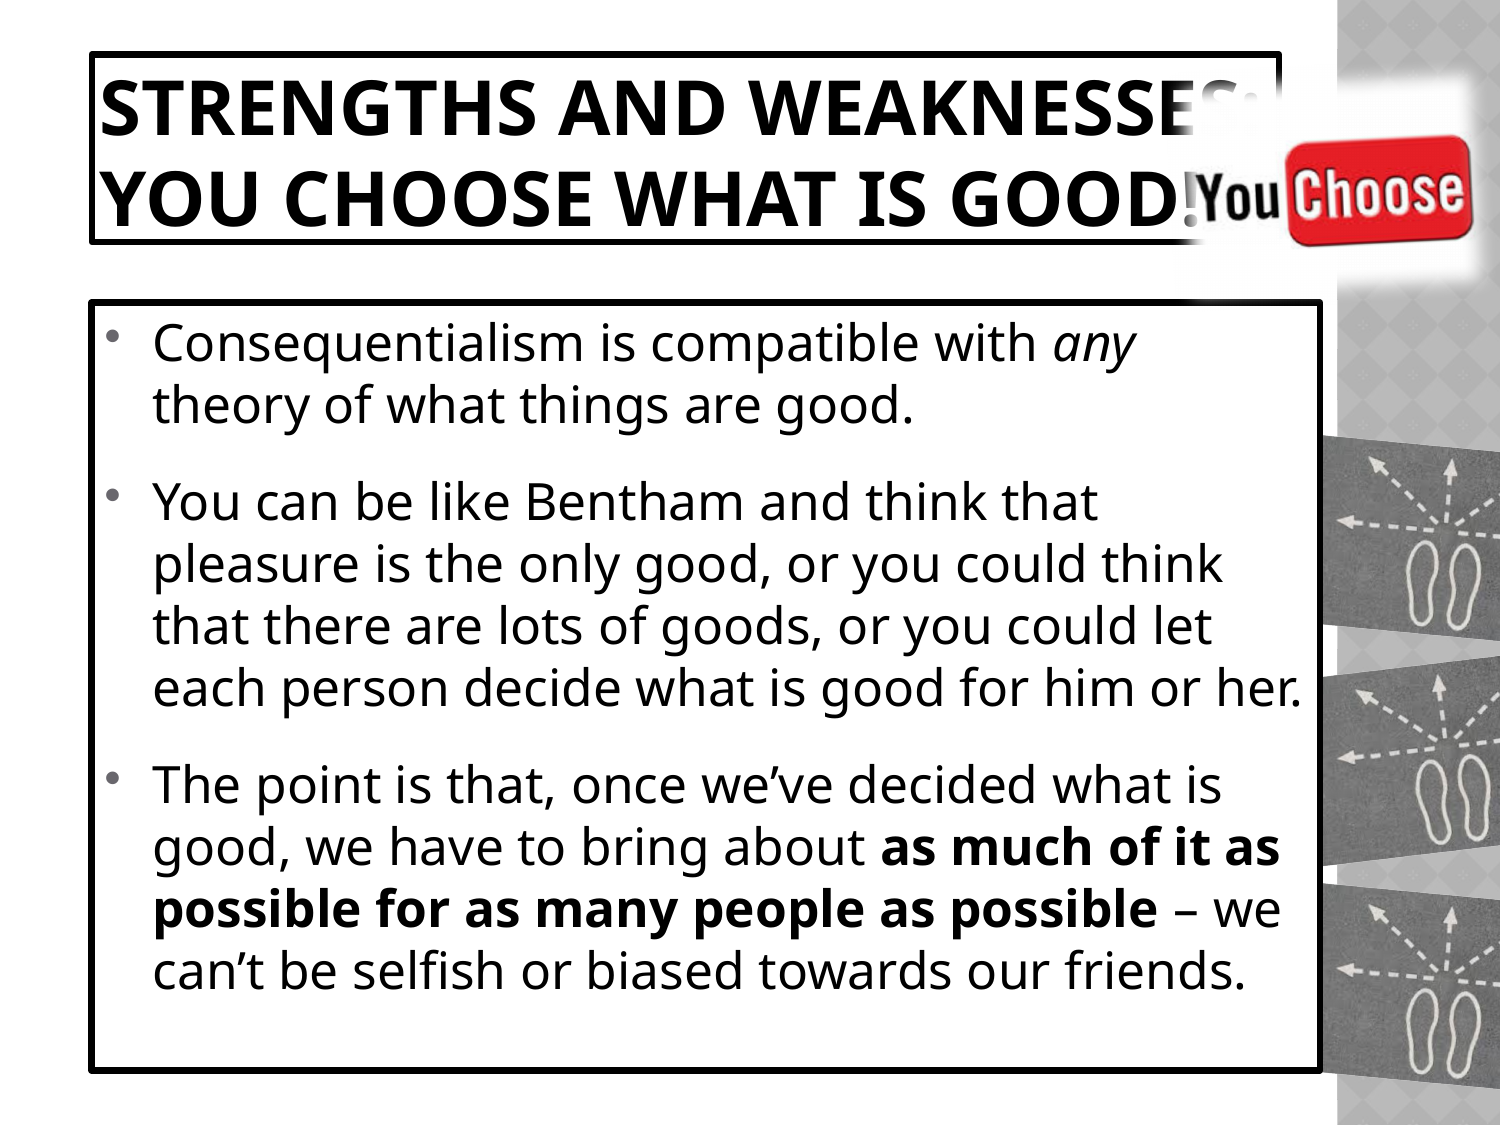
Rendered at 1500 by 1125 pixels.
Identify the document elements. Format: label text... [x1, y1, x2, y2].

picture [1168, 62, 1495, 308]
title Strengths and weaknesses: you choose what is good! [91, 54, 1280, 243]
picture [1466, 656, 1500, 661]
picture [1323, 859, 1375, 866]
picture [1283, 446, 1500, 636]
picture [1323, 436, 1415, 445]
list Consequentialism is compatible with any theory of what things are good. You can be like Bentham and think that pleasure is the only good, or you could think that there are lots of goods, or you could let each person decide what is good for him or her. The point is that, once we’ve decided what is good, we have to bring about as much of it as possible for as many people as possible – we can’t be selfish or biased towards our friends. [88, 299, 1323, 1074]
picture [1286, 662, 1500, 852]
picture [1283, 884, 1500, 1084]
